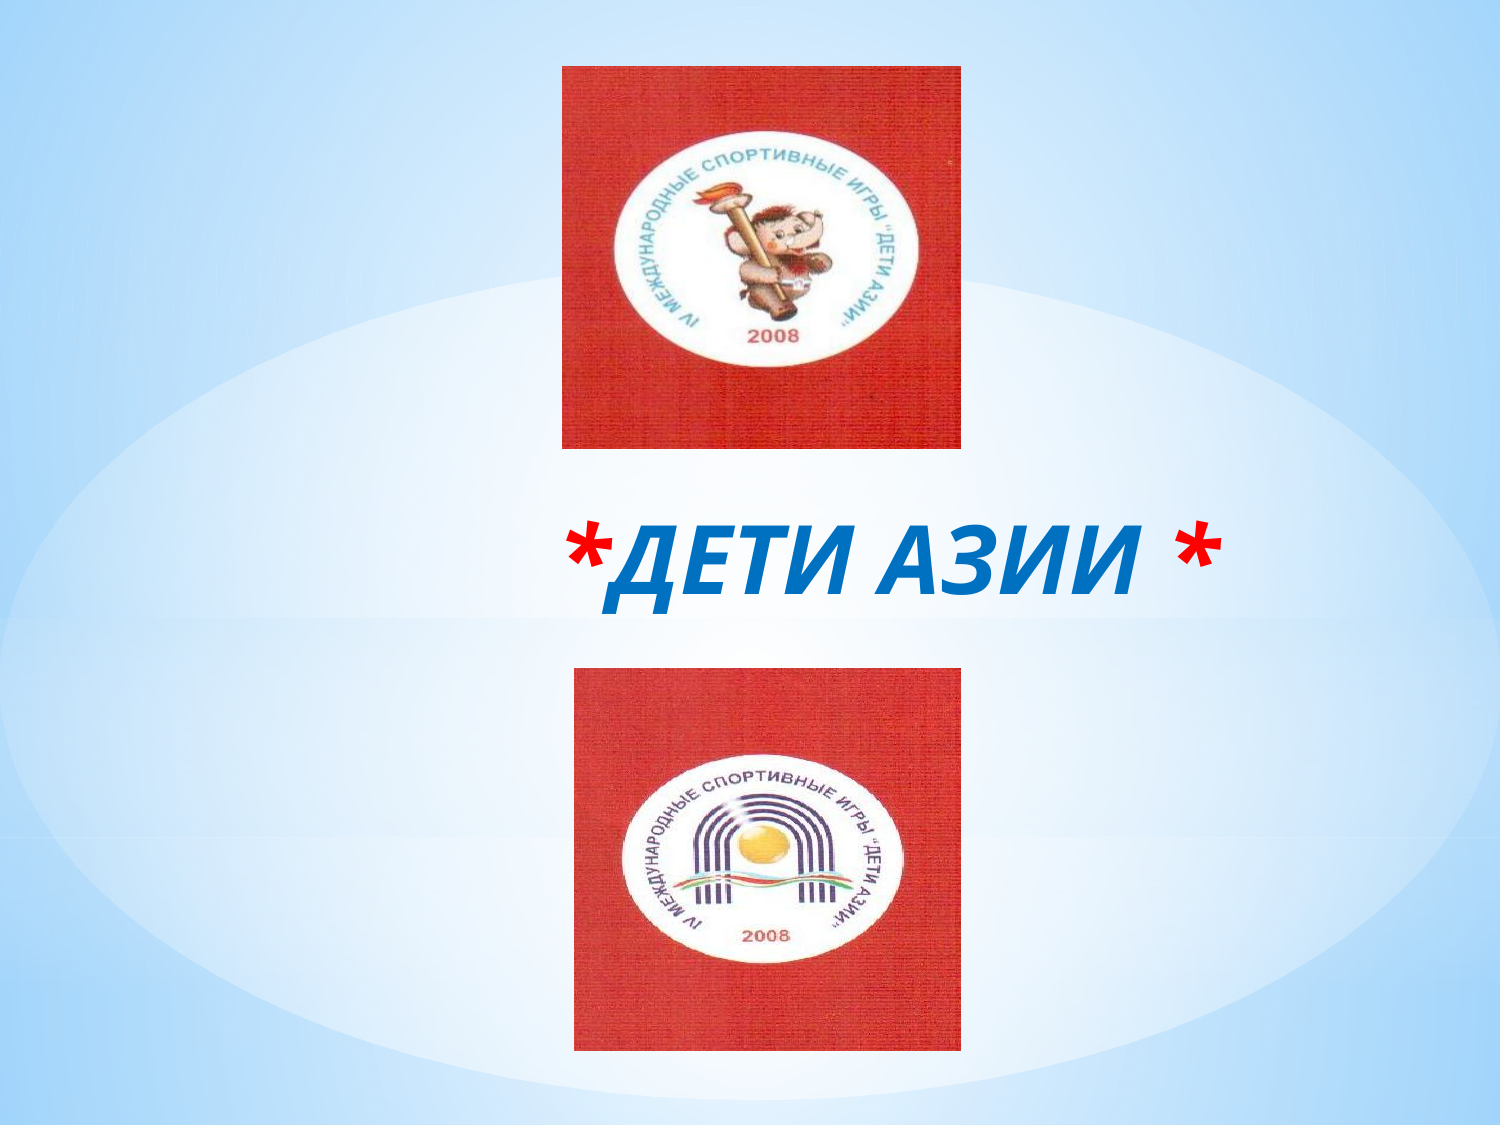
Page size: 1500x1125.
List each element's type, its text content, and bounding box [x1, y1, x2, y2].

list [573, 668, 962, 1052]
picture [562, 66, 962, 449]
title *ДЕТИ АЗИИ * [0, 491, 1235, 705]
